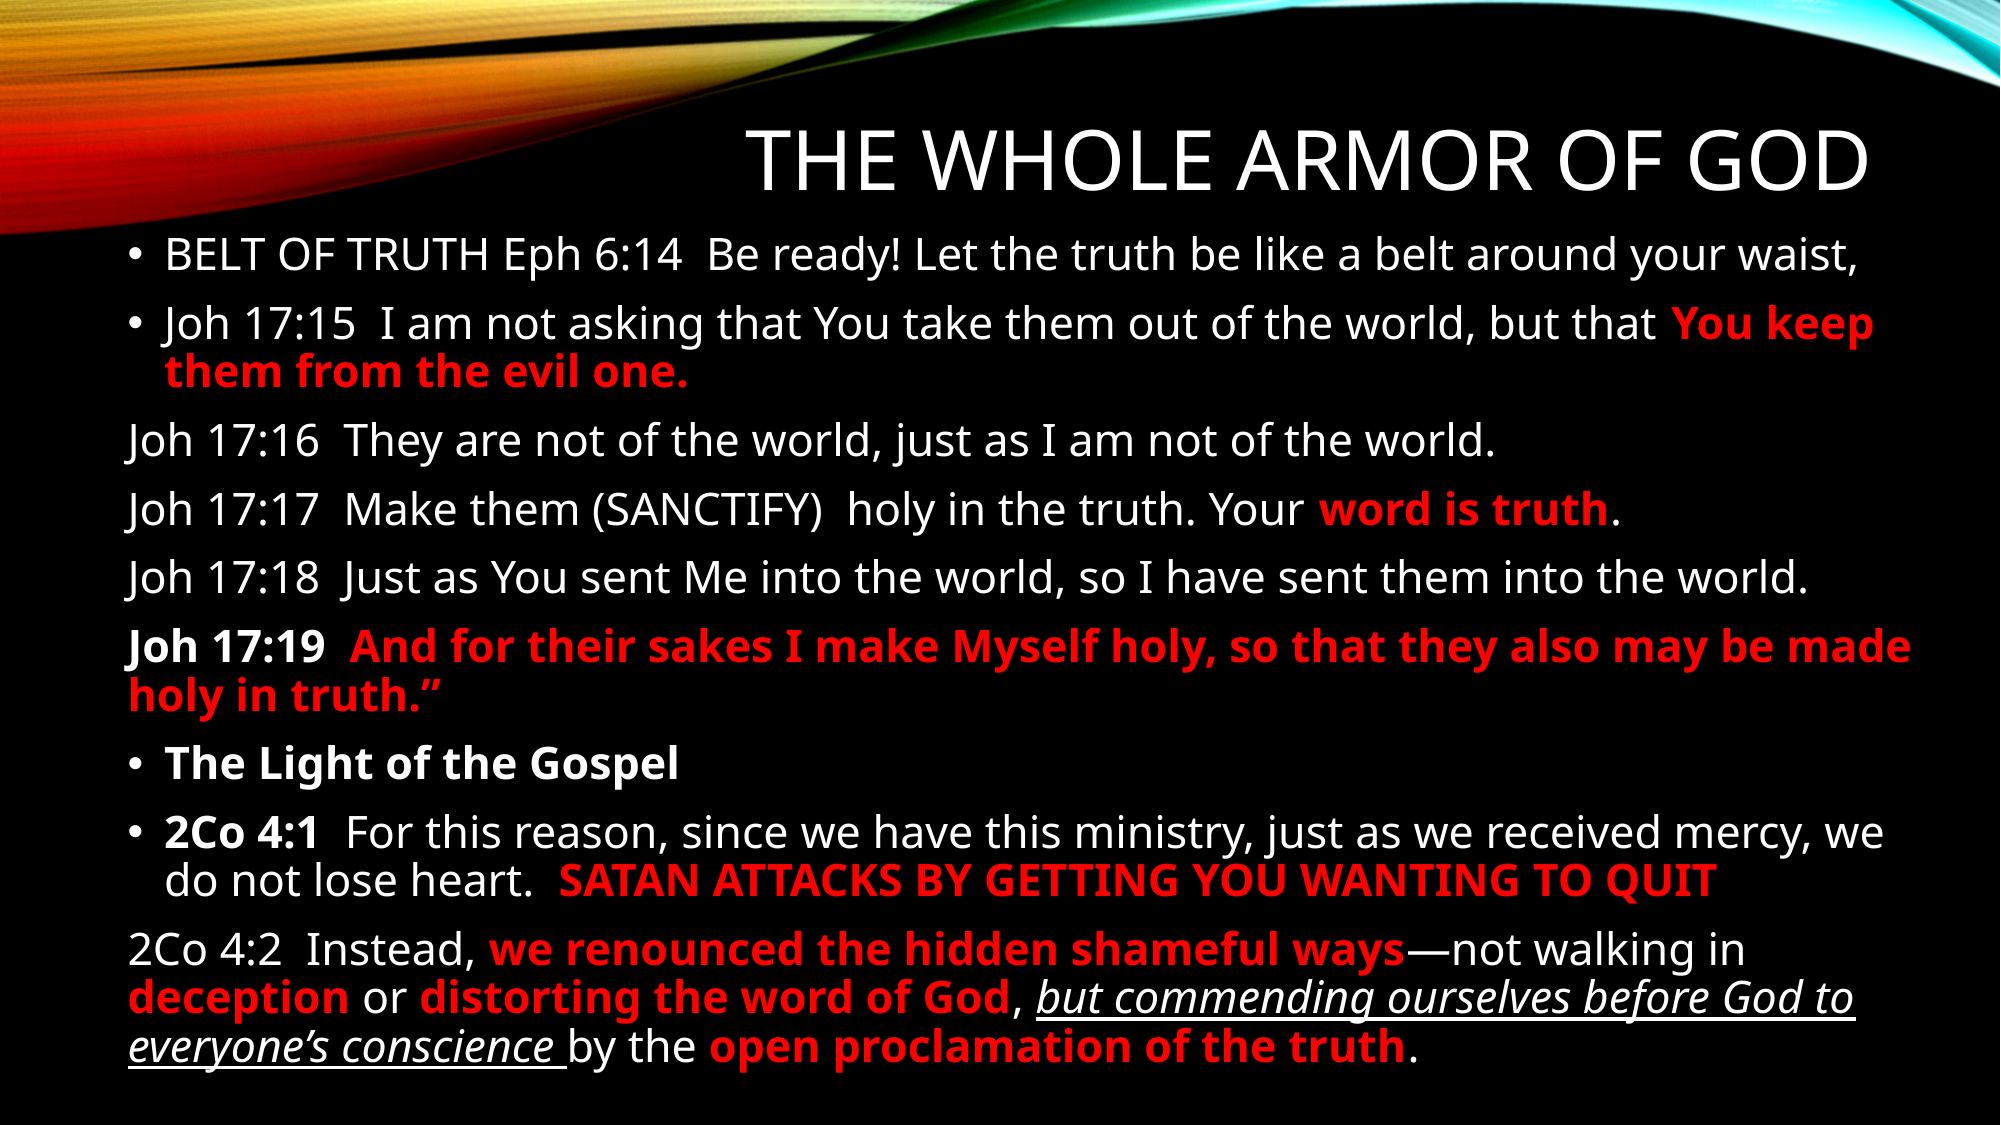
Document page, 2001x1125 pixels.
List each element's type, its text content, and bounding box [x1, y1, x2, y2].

list BELT OF TRUTH Eph 6:14 Be ready! Let the truth be like a belt around your waist, Joh 17:15 I am not asking that You take them out of the world, but that You keep them from the evil one. Joh 17:16 They are not of the world, just as I am not of the world. Joh 17:17 Make them (SANCTIFY) holy in the truth. Your word is truth. Joh 17:18 Just as You sent Me into the world, so I have sent them into the world. Joh 17:19 And for their sakes I make Myself holy, so that they also may be made holy in truth.” The Light of the Gospel 2Co 4:1 For this reason, since we have this ministry, just as we received mercy, we do not lose heart. SATAN ATTACKS BY GETTING YOU WANTING TO QUIT 2Co 4:2 Instead, we renounced the hidden shameful ways—not walking in deception or distorting the word of God, but commending ourselves before God to everyone’s conscience by the open proclamation of the truth. [112, 224, 1948, 1089]
title The whole armor of god [474, 71, 1888, 224]
picture [0, 0, 2000, 237]
